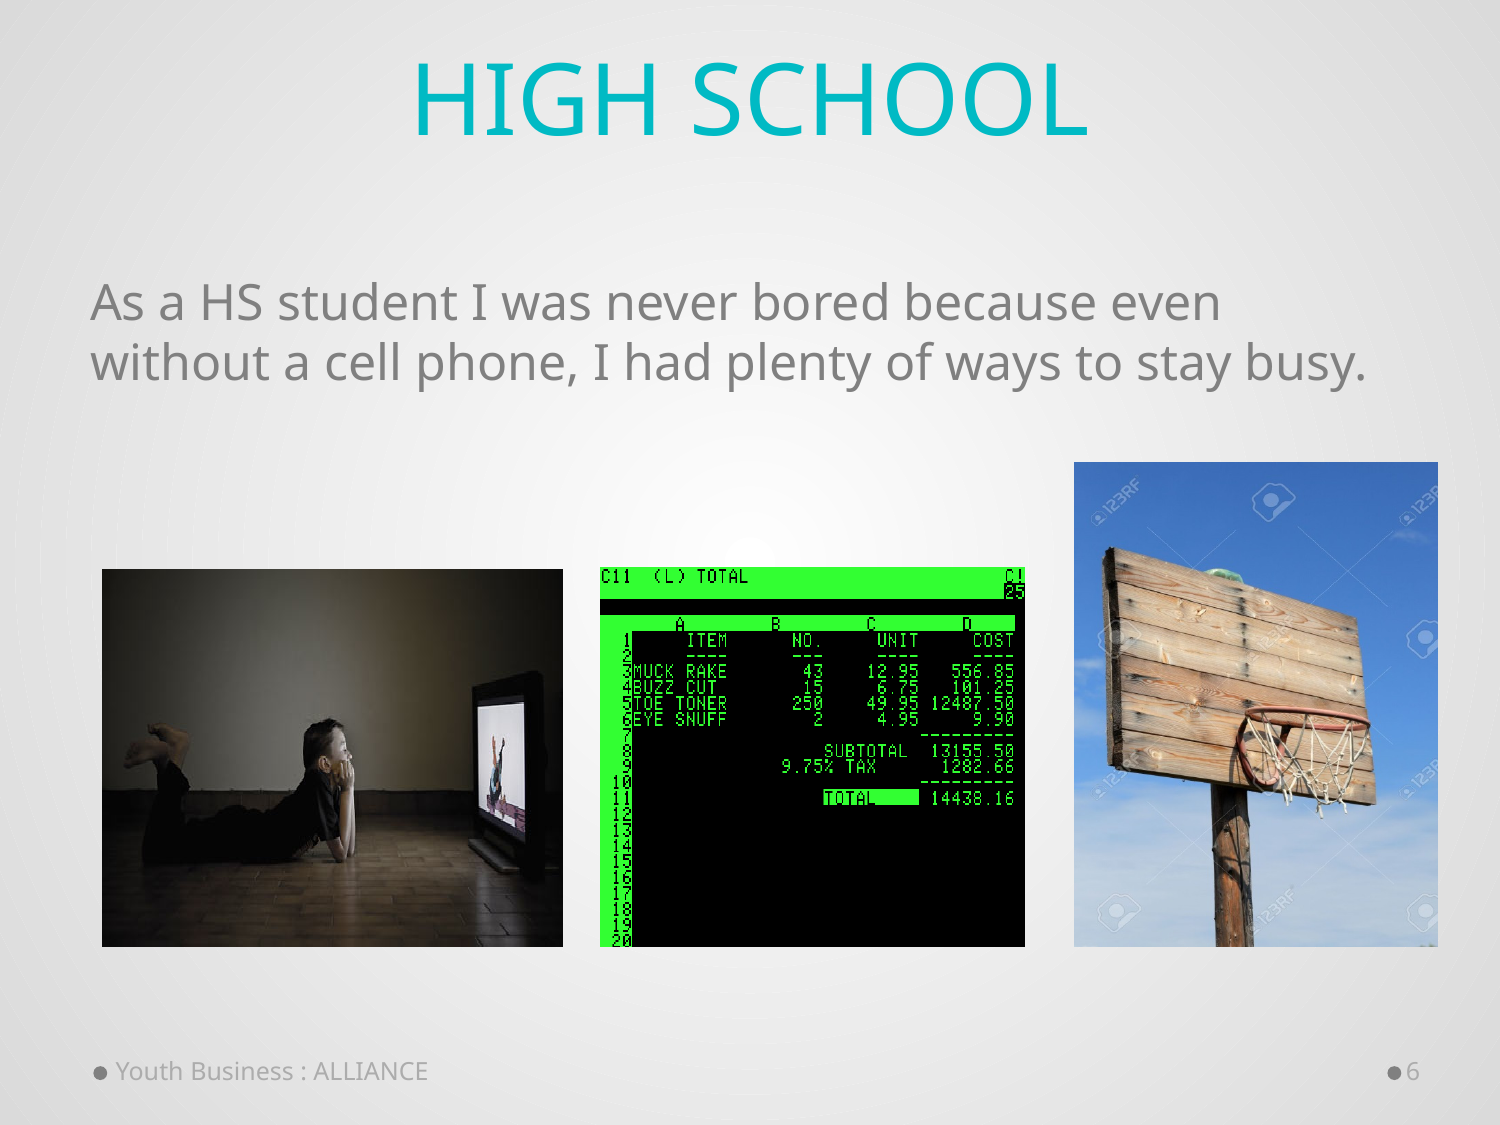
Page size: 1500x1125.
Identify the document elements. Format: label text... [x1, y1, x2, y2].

picture [1074, 462, 1438, 948]
picture [599, 567, 1026, 948]
title High School [75, 22, 1425, 163]
footer Youth Business : ALLIANCE [108, 1042, 576, 1103]
slide_number 6 [1401, 1042, 1494, 1103]
picture [102, 569, 563, 948]
list As a HS student I was never bored because even without a cell phone, I had plenty of ways to stay busy. [75, 262, 1425, 1005]
